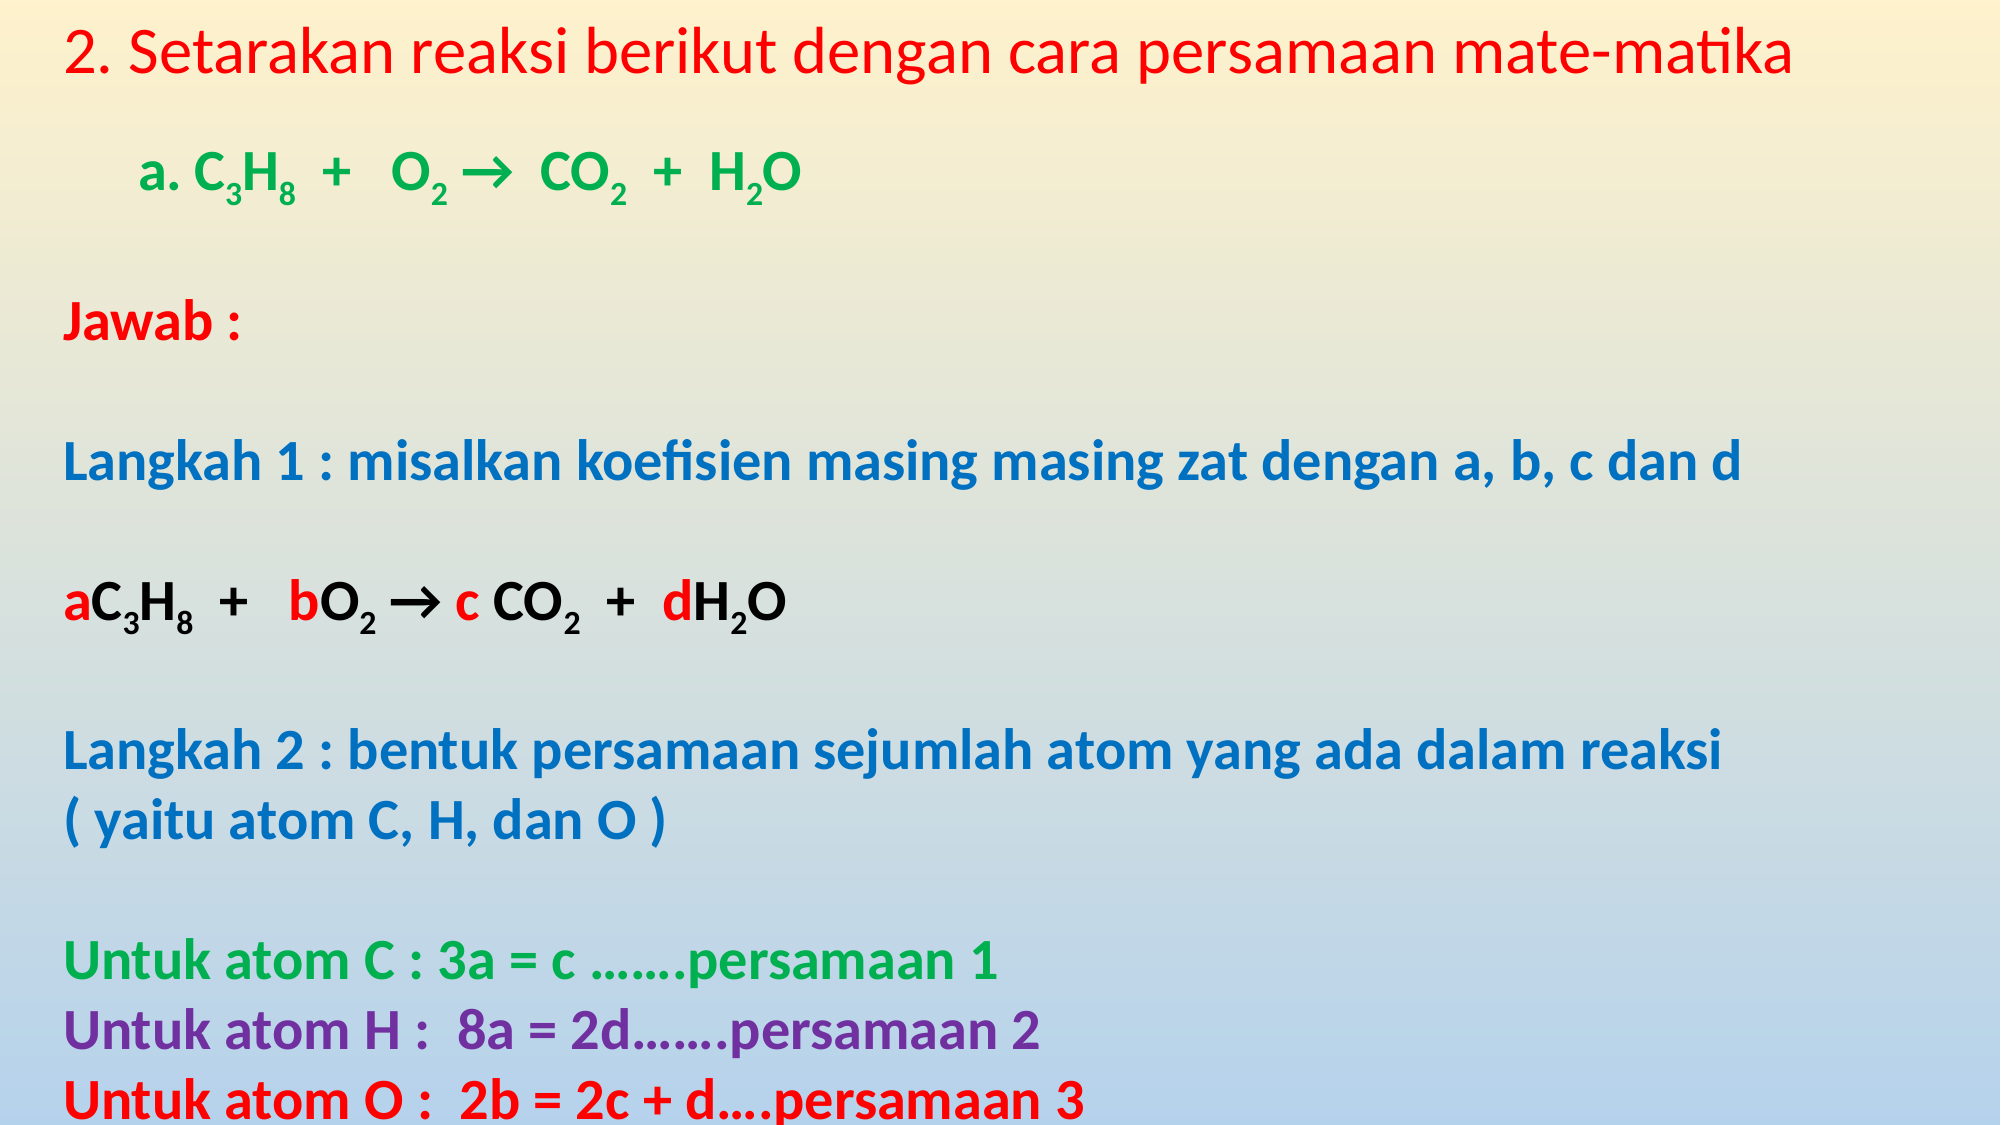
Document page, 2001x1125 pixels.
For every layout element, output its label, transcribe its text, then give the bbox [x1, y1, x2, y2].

text_box 2. Setarakan reaksi berikut dengan cara persamaan mate-matika C3H8 + O2 → CO2 + H2O Jawab : Langkah 1 : misalkan koefisien masing masing zat dengan a, b, c dan d aC3H8 + bO2 → c CO2 + dH2O Langkah 2 : bentuk persamaan sejumlah atom yang ada dalam reaksi ( yaitu atom C, H, dan O ) Untuk atom C : 3a = c …….persamaan 1 Untuk atom H : 8a = 2d…….persamaan 2 Untuk atom O : 2b = 2c + d….persamaan 3 [48, 0, 1823, 1125]
